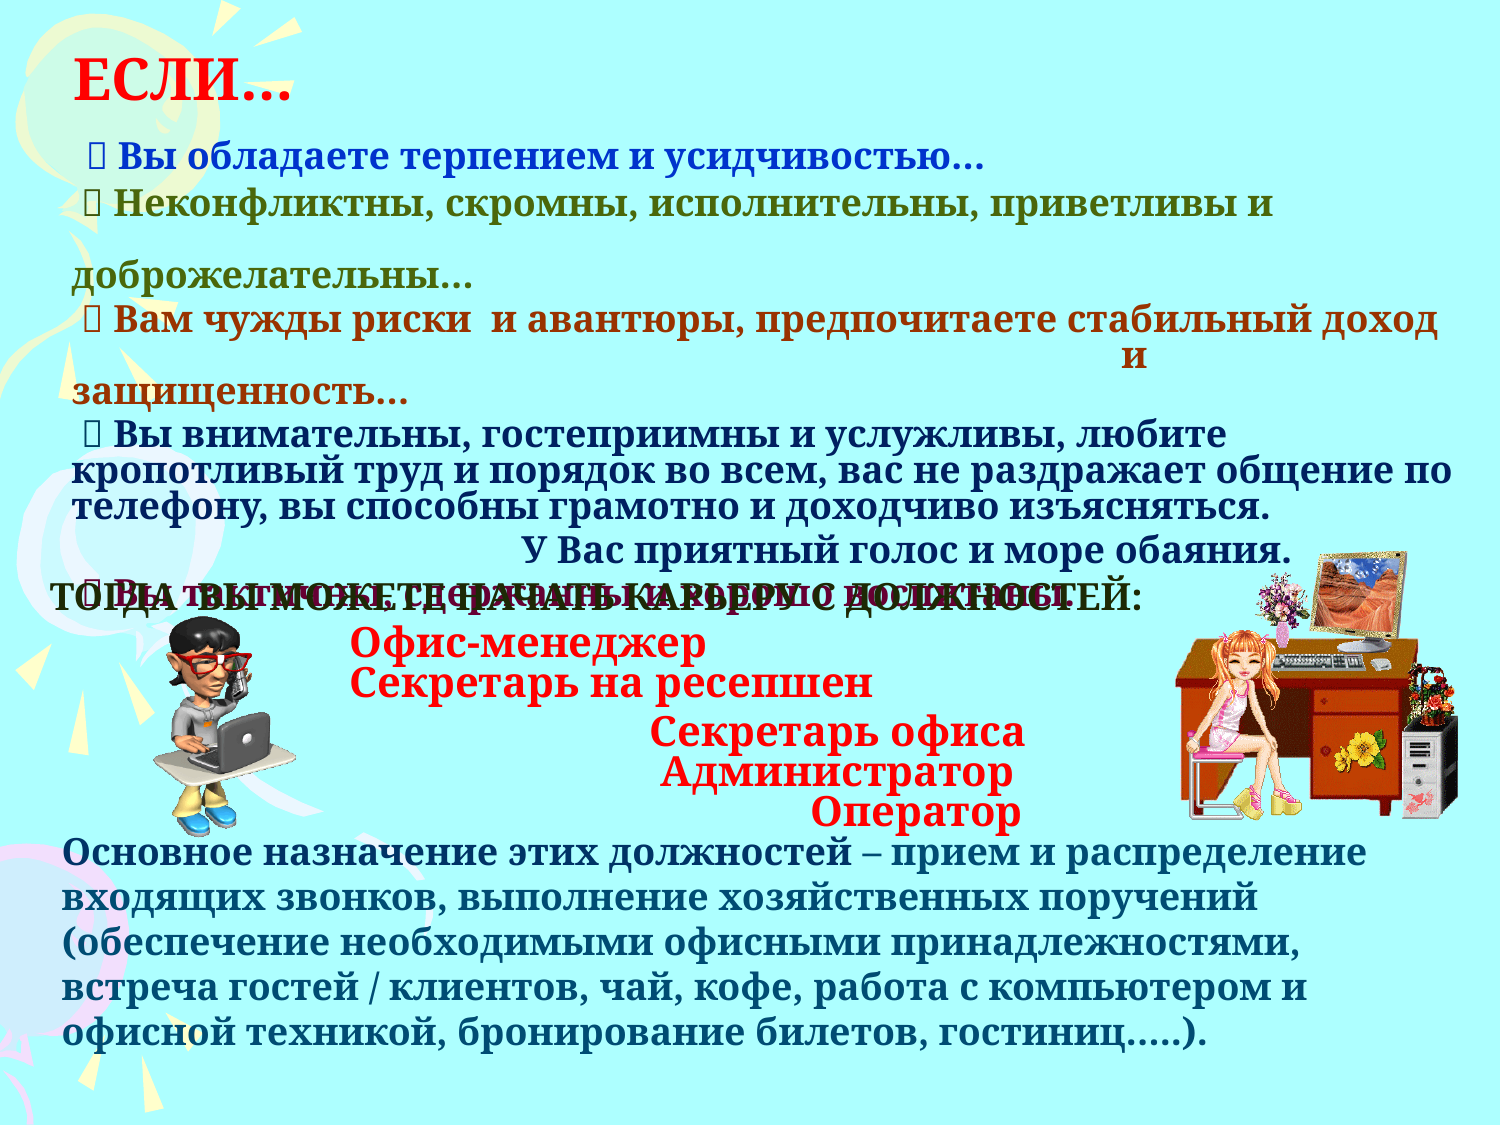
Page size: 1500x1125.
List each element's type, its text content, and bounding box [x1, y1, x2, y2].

picture [152, 609, 313, 844]
text_box Основное назначение этих должностей – прием и распределение входящих звонков, выполнение хозяйственных поручений (обеспечение необходимыми офисными принадлежностями, встреча гостей / клиентов, чай, кофе, работа с компьютером и офисной техникой, бронирование билетов, гостиниц…..). [46, 842, 1465, 1060]
list  Вы обладаете терпением и усидчивостью…  Неконфликтны, скромны, исполнительны, приветливы и доброжелательны…  Вам чужды риски и авантюры, предпочитаете стабильный доход и защищенность…  Вы внимательны, гостеприимны и услужливы, любите кропотливый труд и порядок во всем, вас не раздражает общение по телефону, вы способны грамотно и доходчиво изъясняться. У Вас приятный голос и море обаяния.  Вы тактичны, сдержанны и хорошо воспитаны. [0, 116, 1500, 551]
text_box ЕСЛИ… [58, 35, 852, 120]
text_box ТОГДА ВЫ МОЖЕТЕ НАЧАТЬ КАРЬЕРУ С ДОЛЖНОСТЕЙ: Офис-менеджер Секретарь на ресепшен Секретарь офиса Администратор Оператор [35, 574, 1477, 842]
picture [1171, 527, 1466, 821]
